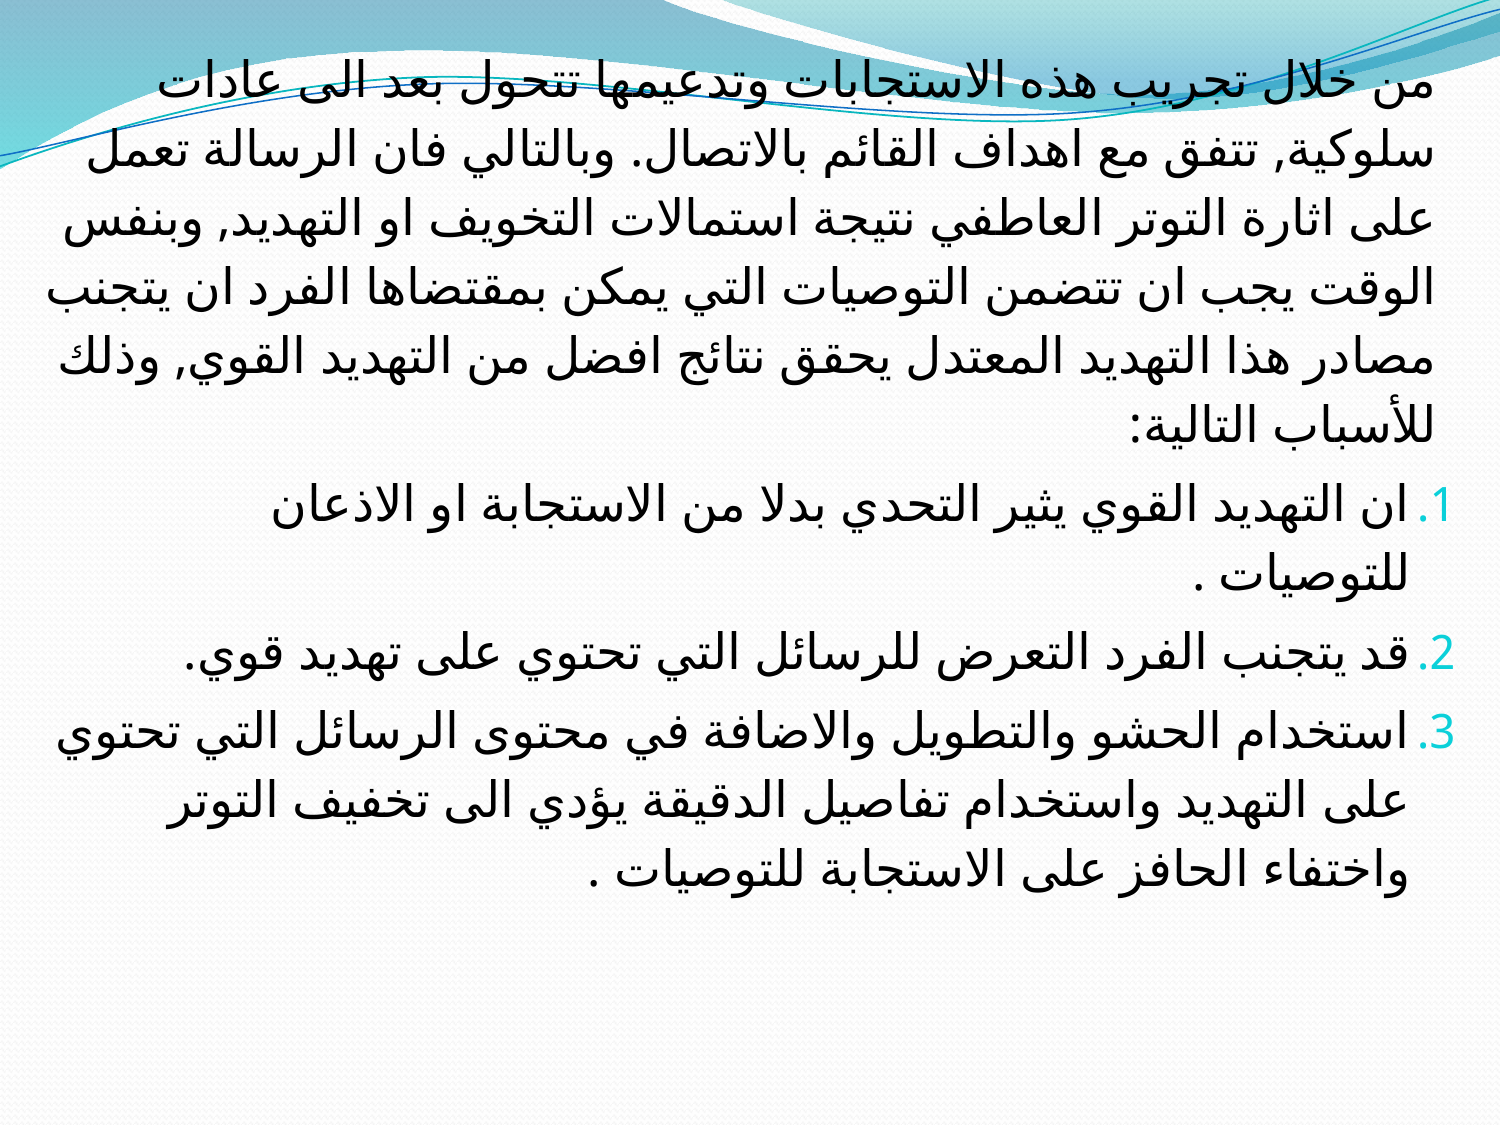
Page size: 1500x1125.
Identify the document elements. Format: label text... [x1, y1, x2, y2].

list من خلال تجريب هذه الاستجابات وتدعيمها تتحول بعد الى عادات سلوكية, تتفق مع اهداف القائم بالاتصال. وبالتالي فان الرسالة تعمل على اثارة التوتر العاطفي نتيجة استمالات التخويف او التهديد, وبنفس الوقت يجب ان تتضمن التوصيات التي يمكن بمقتضاها الفرد ان يتجنب مصادر هذا التهديد المعتدل يحقق نتائج افضل من التهديد القوي, وذلك للأسباب التالية: ان التهديد القوي يثير التحدي بدلا من الاستجابة او الاذعان للتوصيات . قد يتجنب الفرد التعرض للرسائل التي تحتوي على تهديد قوي. استخدام الحشو والتطويل والاضافة في محتوى الرسائل التي تحتوي على التهديد واستخدام تفاصيل الدقيقة يؤدي الى تخفيف التوتر واختفاء الحافز على الاستجابة للتوصيات . [29, 30, 1471, 1106]
